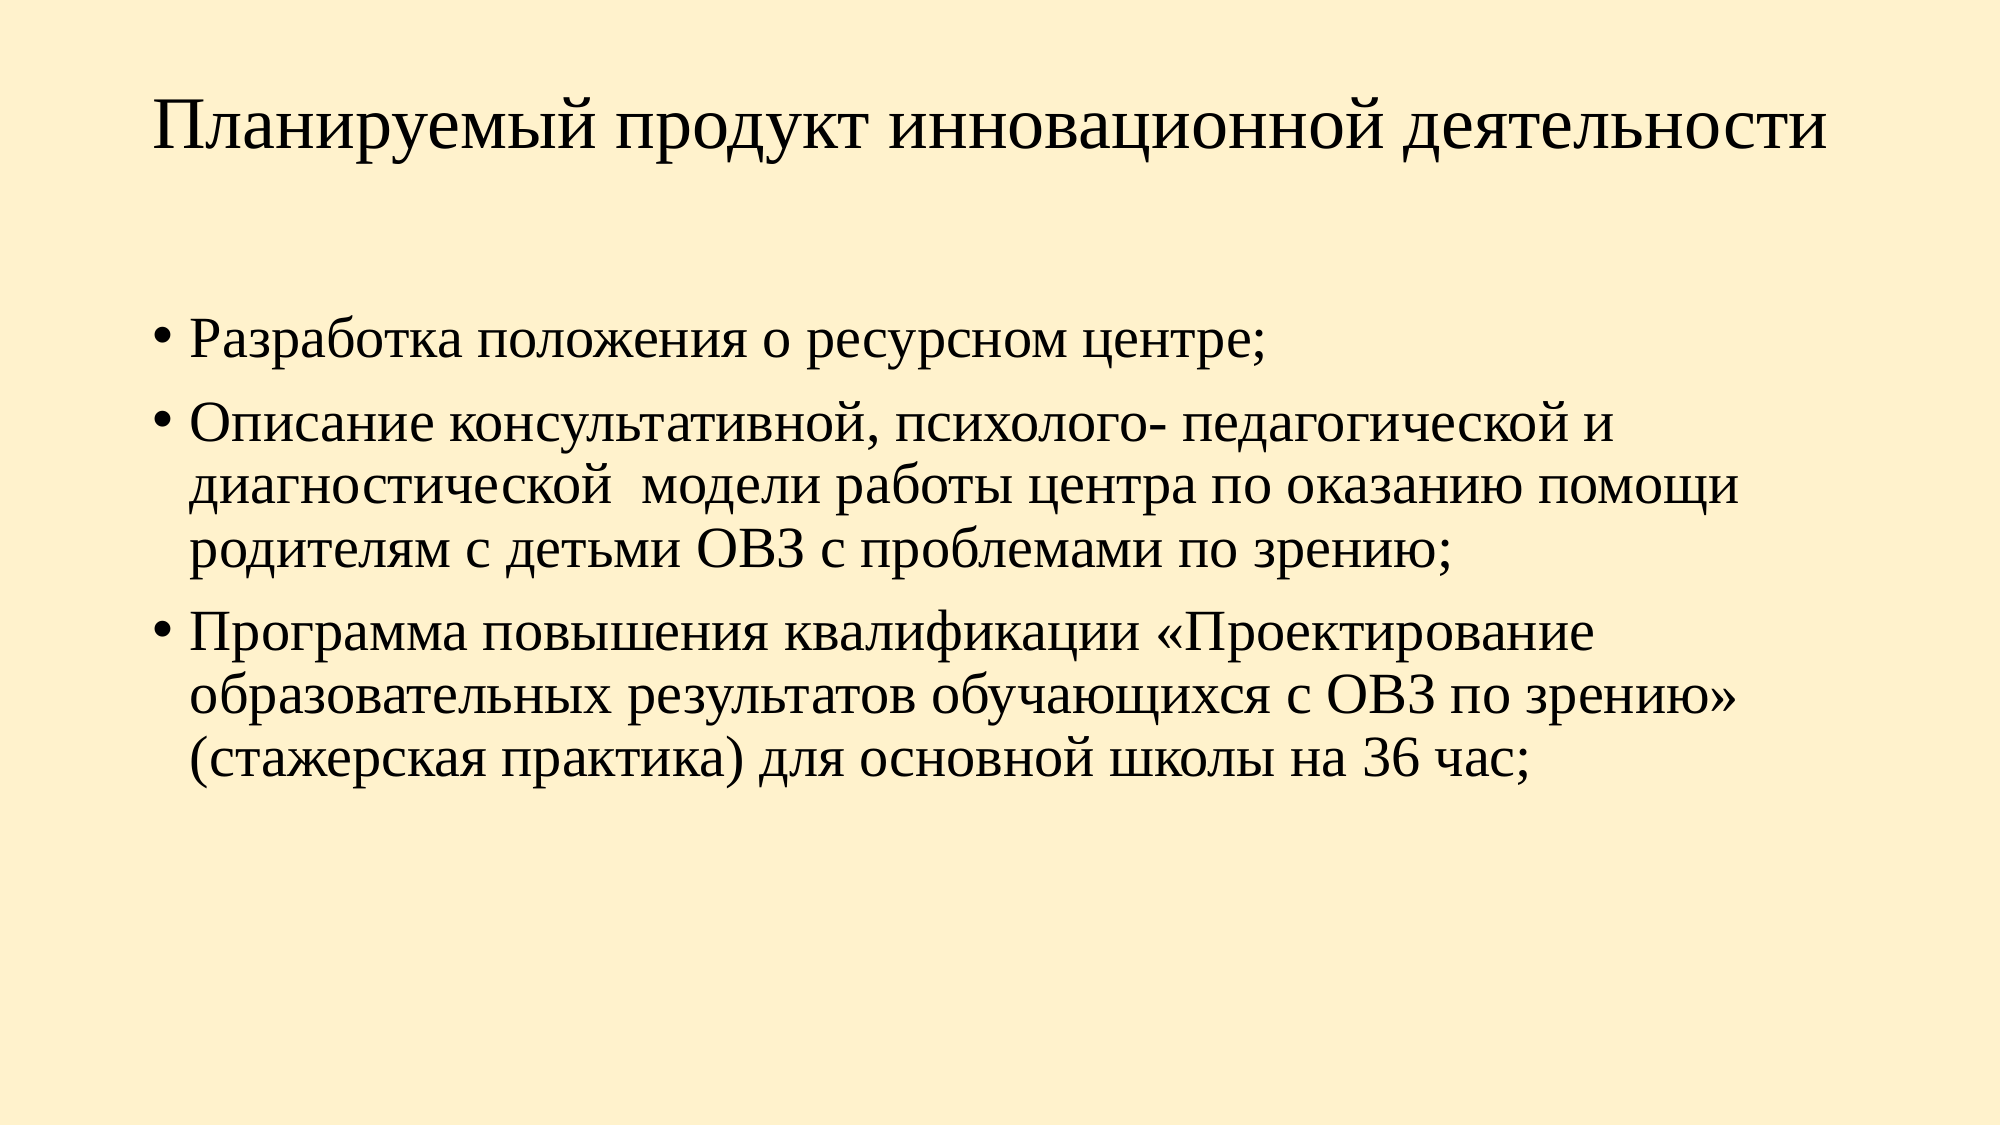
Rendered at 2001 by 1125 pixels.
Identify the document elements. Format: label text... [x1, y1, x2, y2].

list Разработка положения о ресурсном центре; Описание консультативной, психолого- педагогической и диагностической модели работы центра по оказанию помощи родителям с детьми ОВЗ с проблемами по зрению; Программа повышения квалификации «Проектирование образовательных результатов обучающихся с ОВЗ по зрению» (стажерская практика) для основной школы на 36 час; [137, 299, 1863, 1014]
title Планируемый продукт инновационной деятельности [137, 59, 1863, 278]
